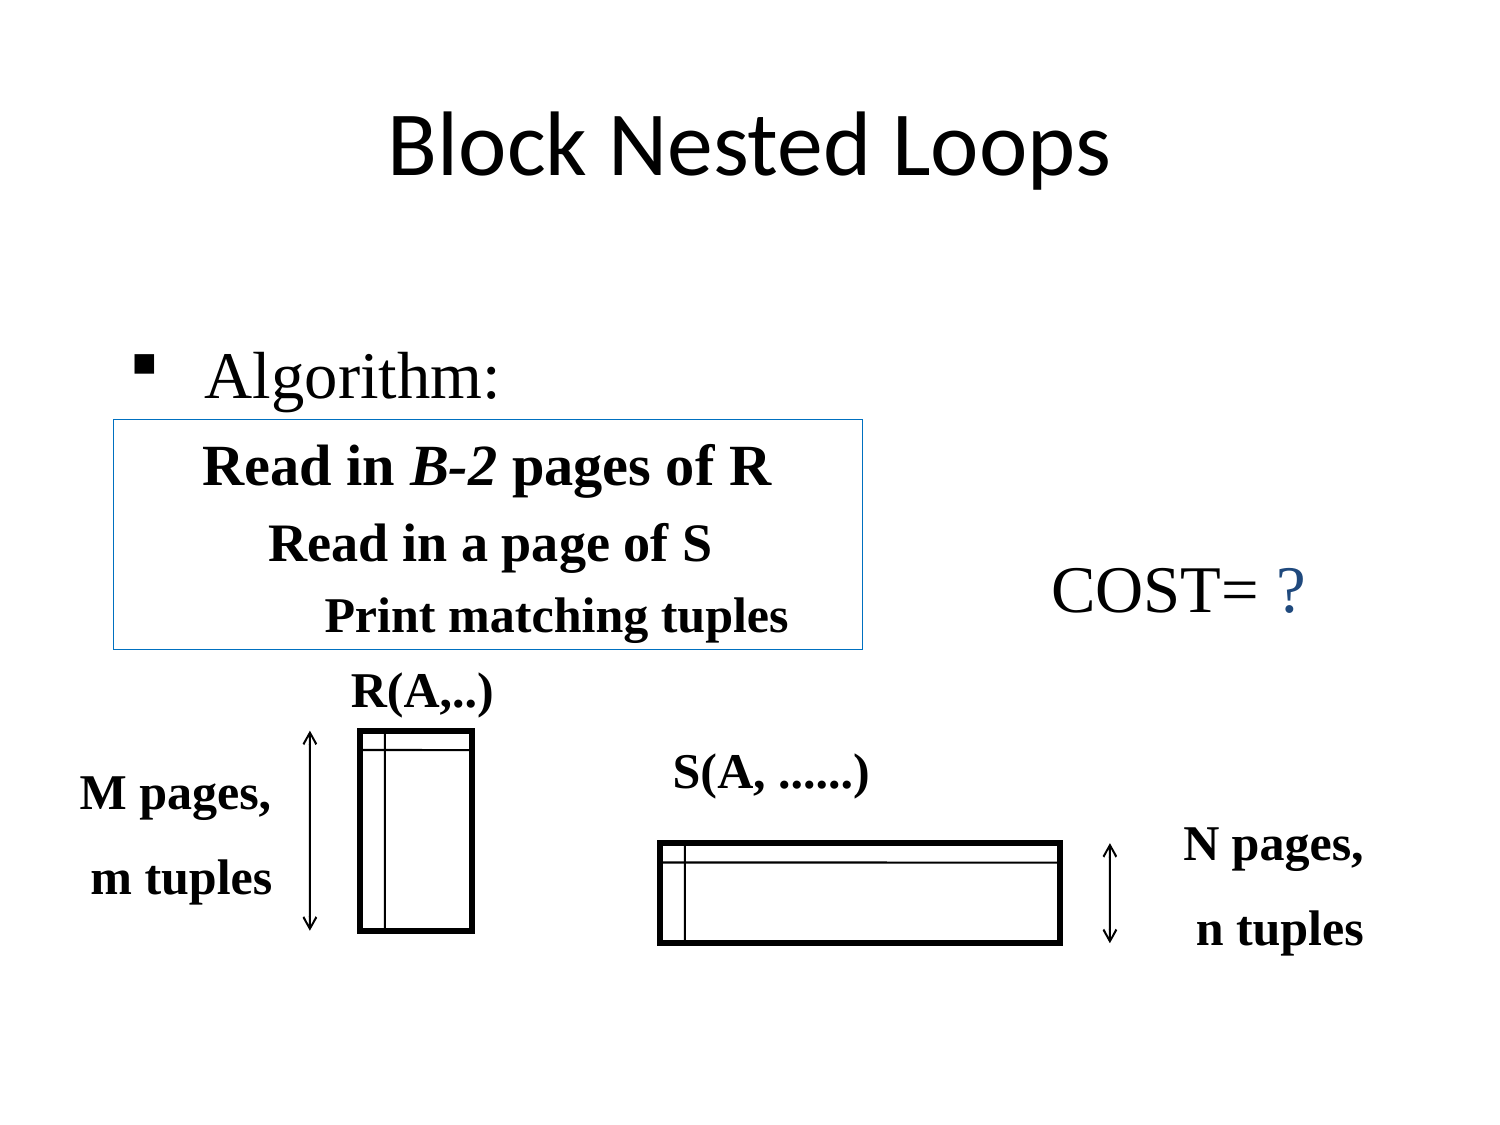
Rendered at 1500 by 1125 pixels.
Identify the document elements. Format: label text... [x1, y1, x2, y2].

text_box COST= ? [1036, 538, 1321, 634]
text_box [62, 649, 1380, 968]
text_box Algorithm: [114, 324, 1428, 663]
text_box Read in B-2 pages of R Read in a page of S Print matching tuples [113, 419, 863, 648]
title Block Nested Loops [75, 45, 1425, 233]
